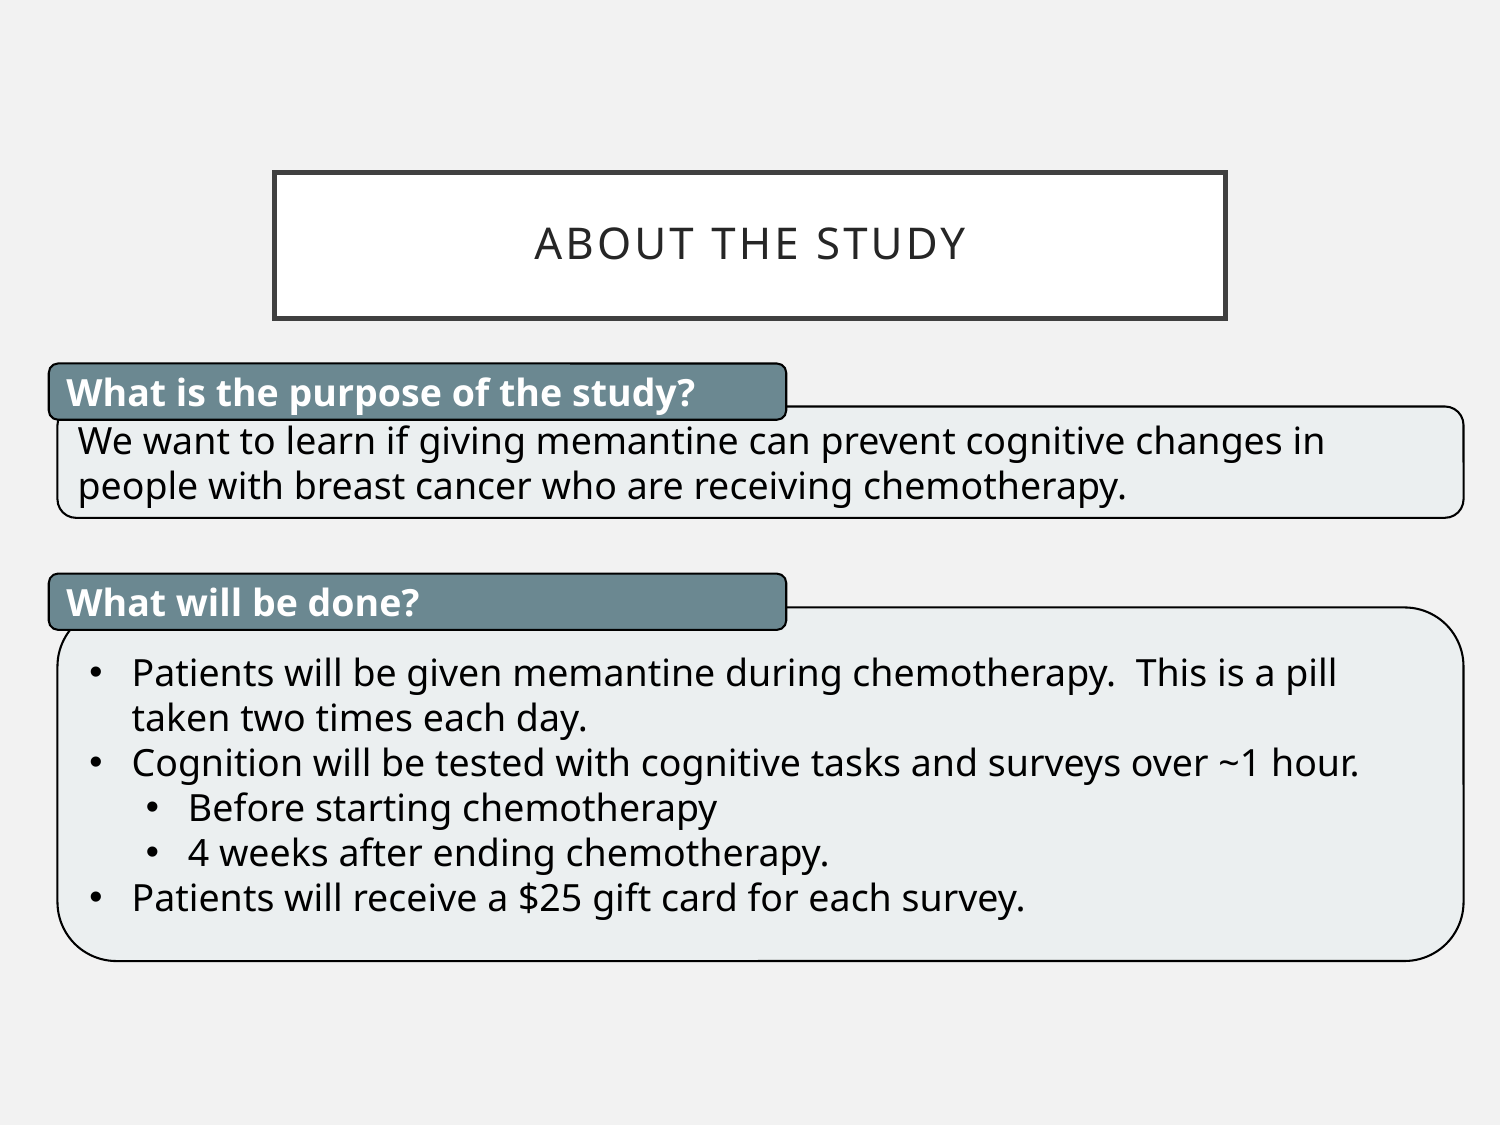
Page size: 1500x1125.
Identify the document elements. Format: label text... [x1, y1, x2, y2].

text_box What will be done? [47, 572, 788, 631]
text_box What is the purpose of the study? [47, 362, 788, 421]
text_box We want to learn if giving memantine can prevent cognitive changes in people with breast cancer who are receiving chemotherapy. [56, 405, 1465, 519]
text_box Patients will be given memantine during chemotherapy. This is a pill taken two times each day. Cognition will be tested with cognitive tasks and surveys over ~1 hour. Before starting chemotherapy 4 weeks after ending chemotherapy. Patients will receive a $25 gift card for each survey. [56, 606, 1465, 963]
title About the study [272, 170, 1228, 321]
